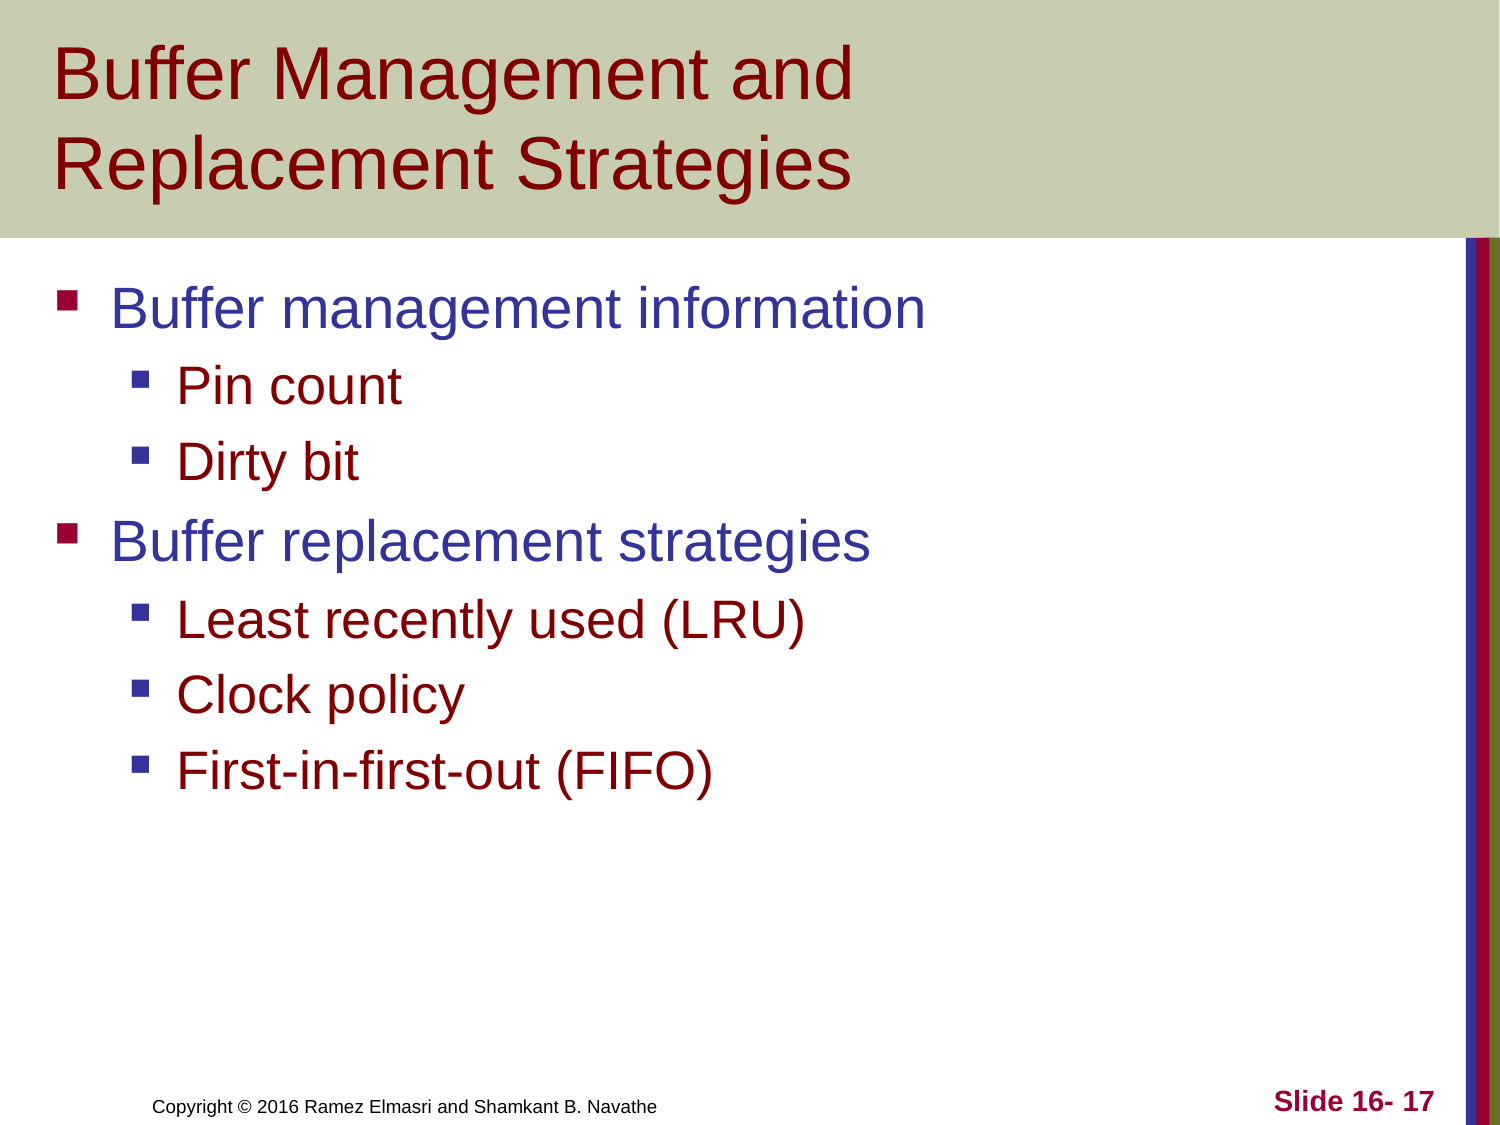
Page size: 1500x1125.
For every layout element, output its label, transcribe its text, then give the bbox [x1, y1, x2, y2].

title Buffer Management and Replacement Strategies [37, 49, 1317, 213]
slide_number Slide 16- 17 [1137, 1049, 1451, 1125]
list Buffer management information Pin count Dirty bit Buffer replacement strategies Least recently used (LRU) Clock policy First-in-first-out (FIFO) [39, 262, 1400, 1013]
